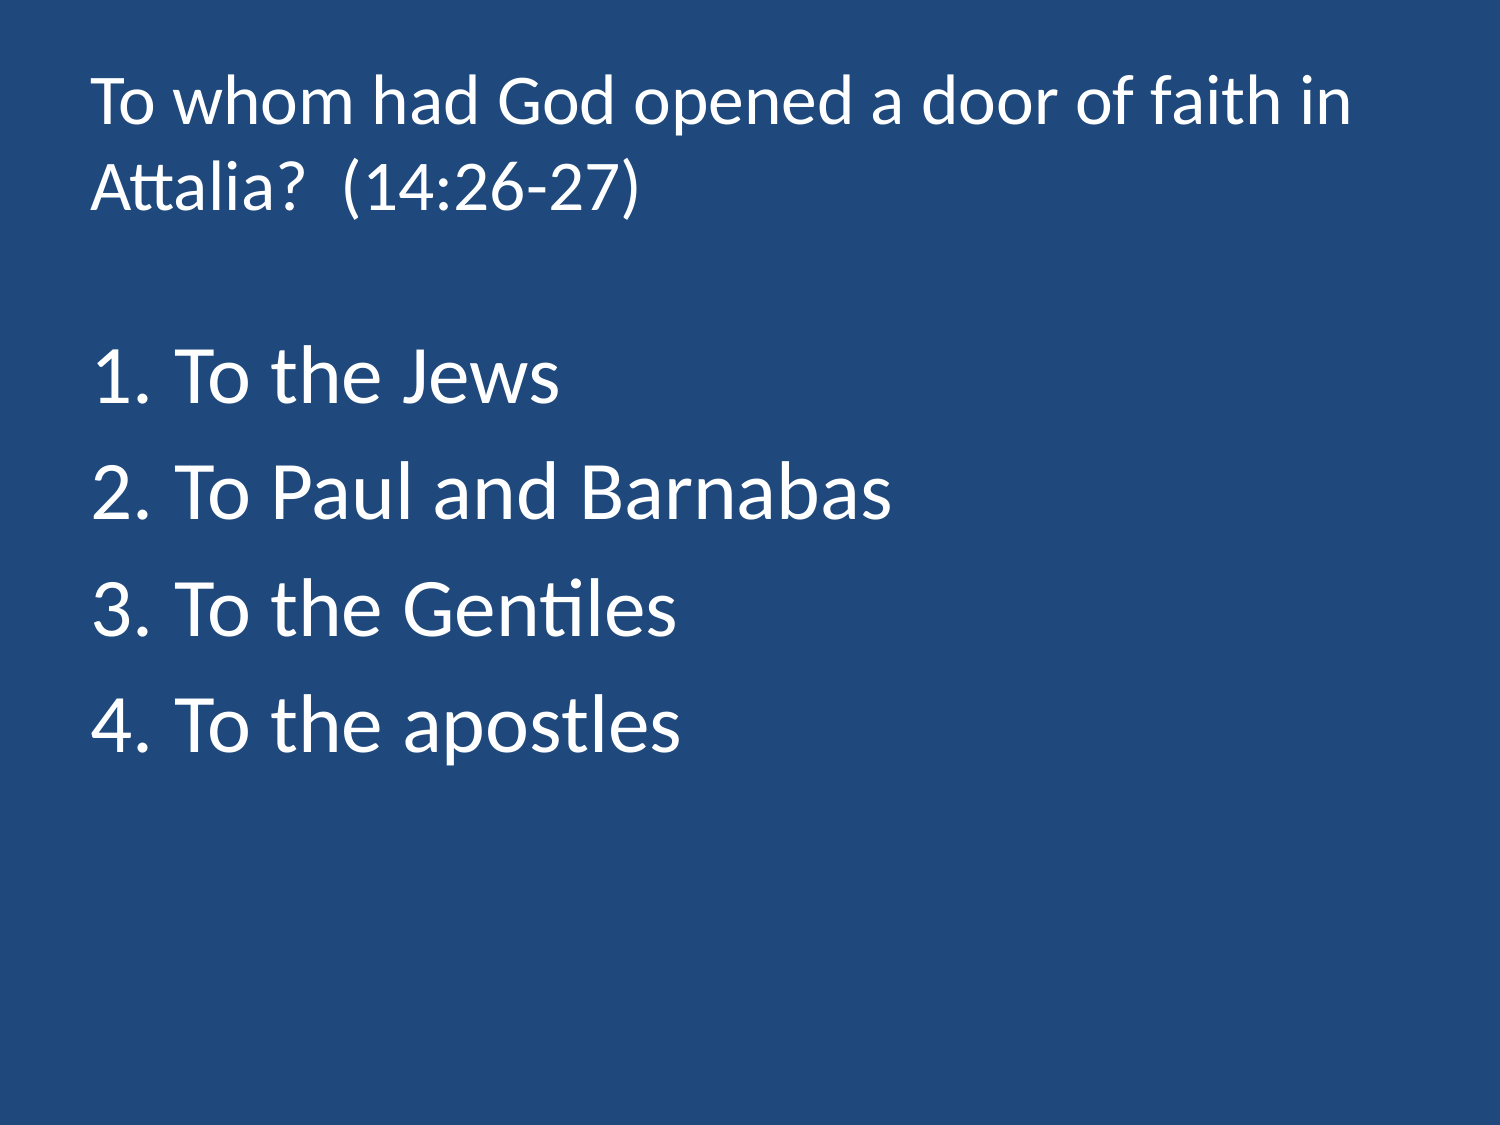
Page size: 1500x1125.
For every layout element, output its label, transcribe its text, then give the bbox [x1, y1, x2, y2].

list To the Jews To Paul and Barnabas To the Gentiles To the apostles [75, 312, 1425, 1005]
title To whom had God opened a door of faith in Attalia? (14:26-27) [75, 45, 1425, 233]
